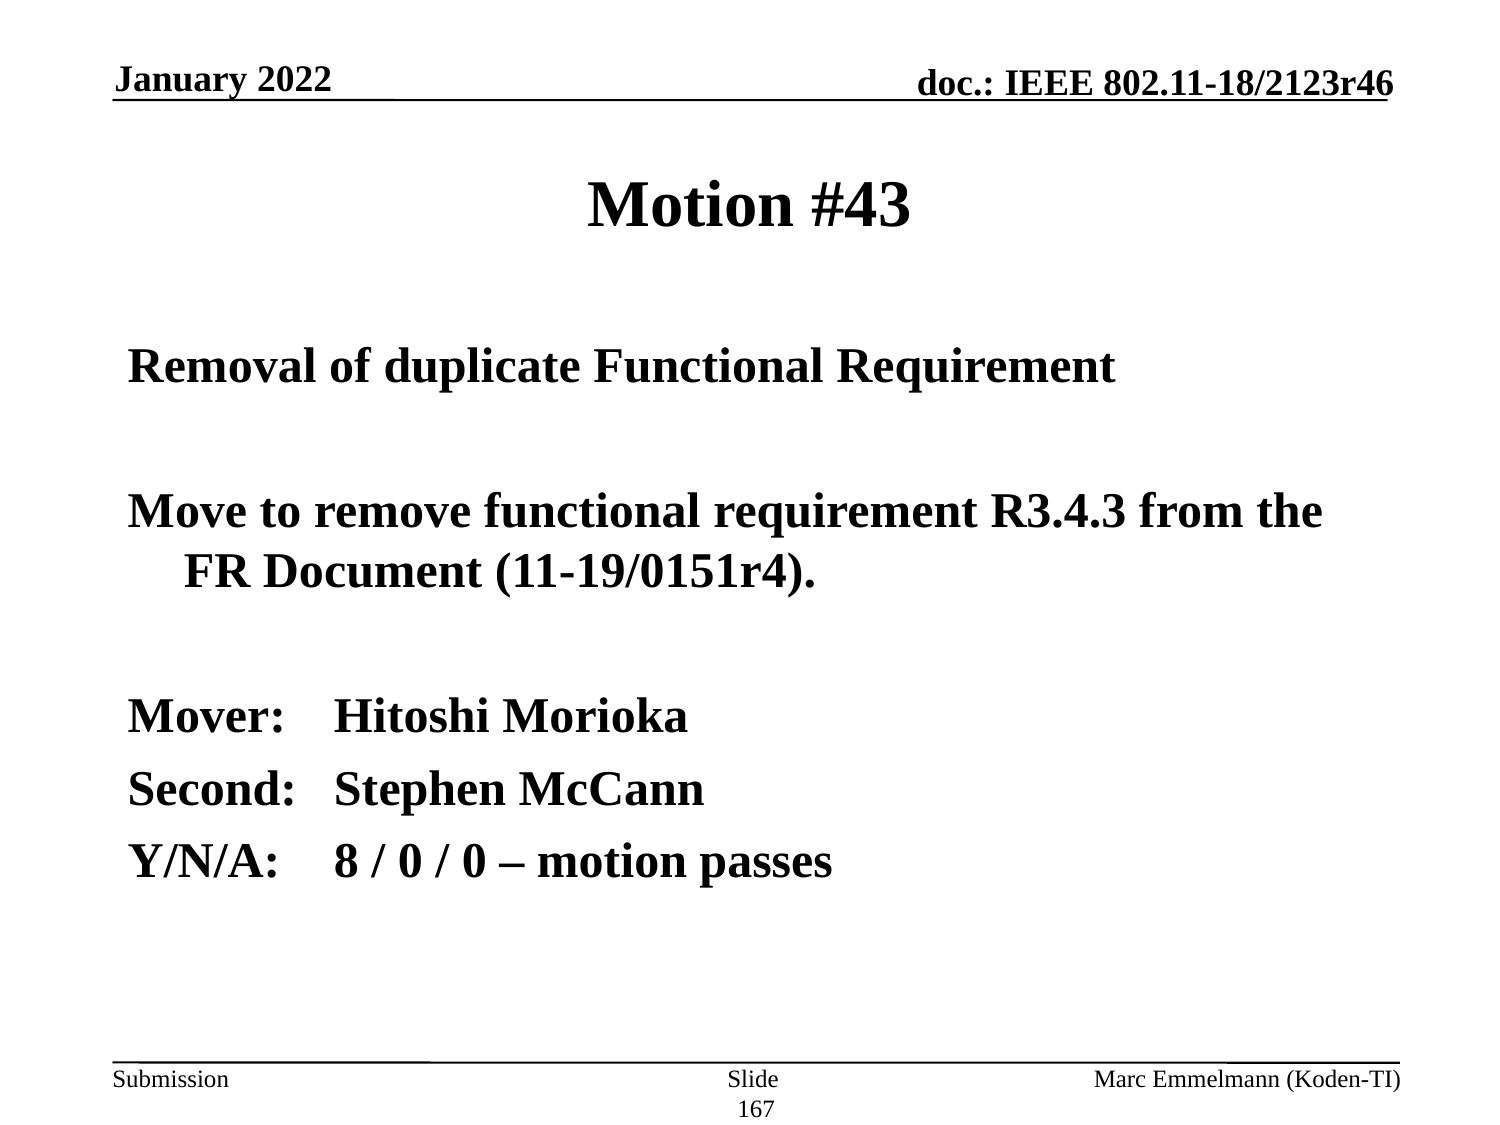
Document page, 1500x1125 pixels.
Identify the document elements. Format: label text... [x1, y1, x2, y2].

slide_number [114, 54, 423, 100]
footer Marc Emmelmann (Koden-TI) [878, 1061, 1402, 1093]
list Removal of duplicate Functional Requirement Move to remove functional requirement R3.4.3 from the FR Document (11-19/0151r4). Mover: Hitoshi Morioka Second: Stephen McCann Y/N/A: 8 / 0 / 0 – motion passes [112, 324, 1388, 1000]
slide_number Slide 167 [712, 1061, 800, 1123]
title Motion #43 [112, 112, 1388, 288]
